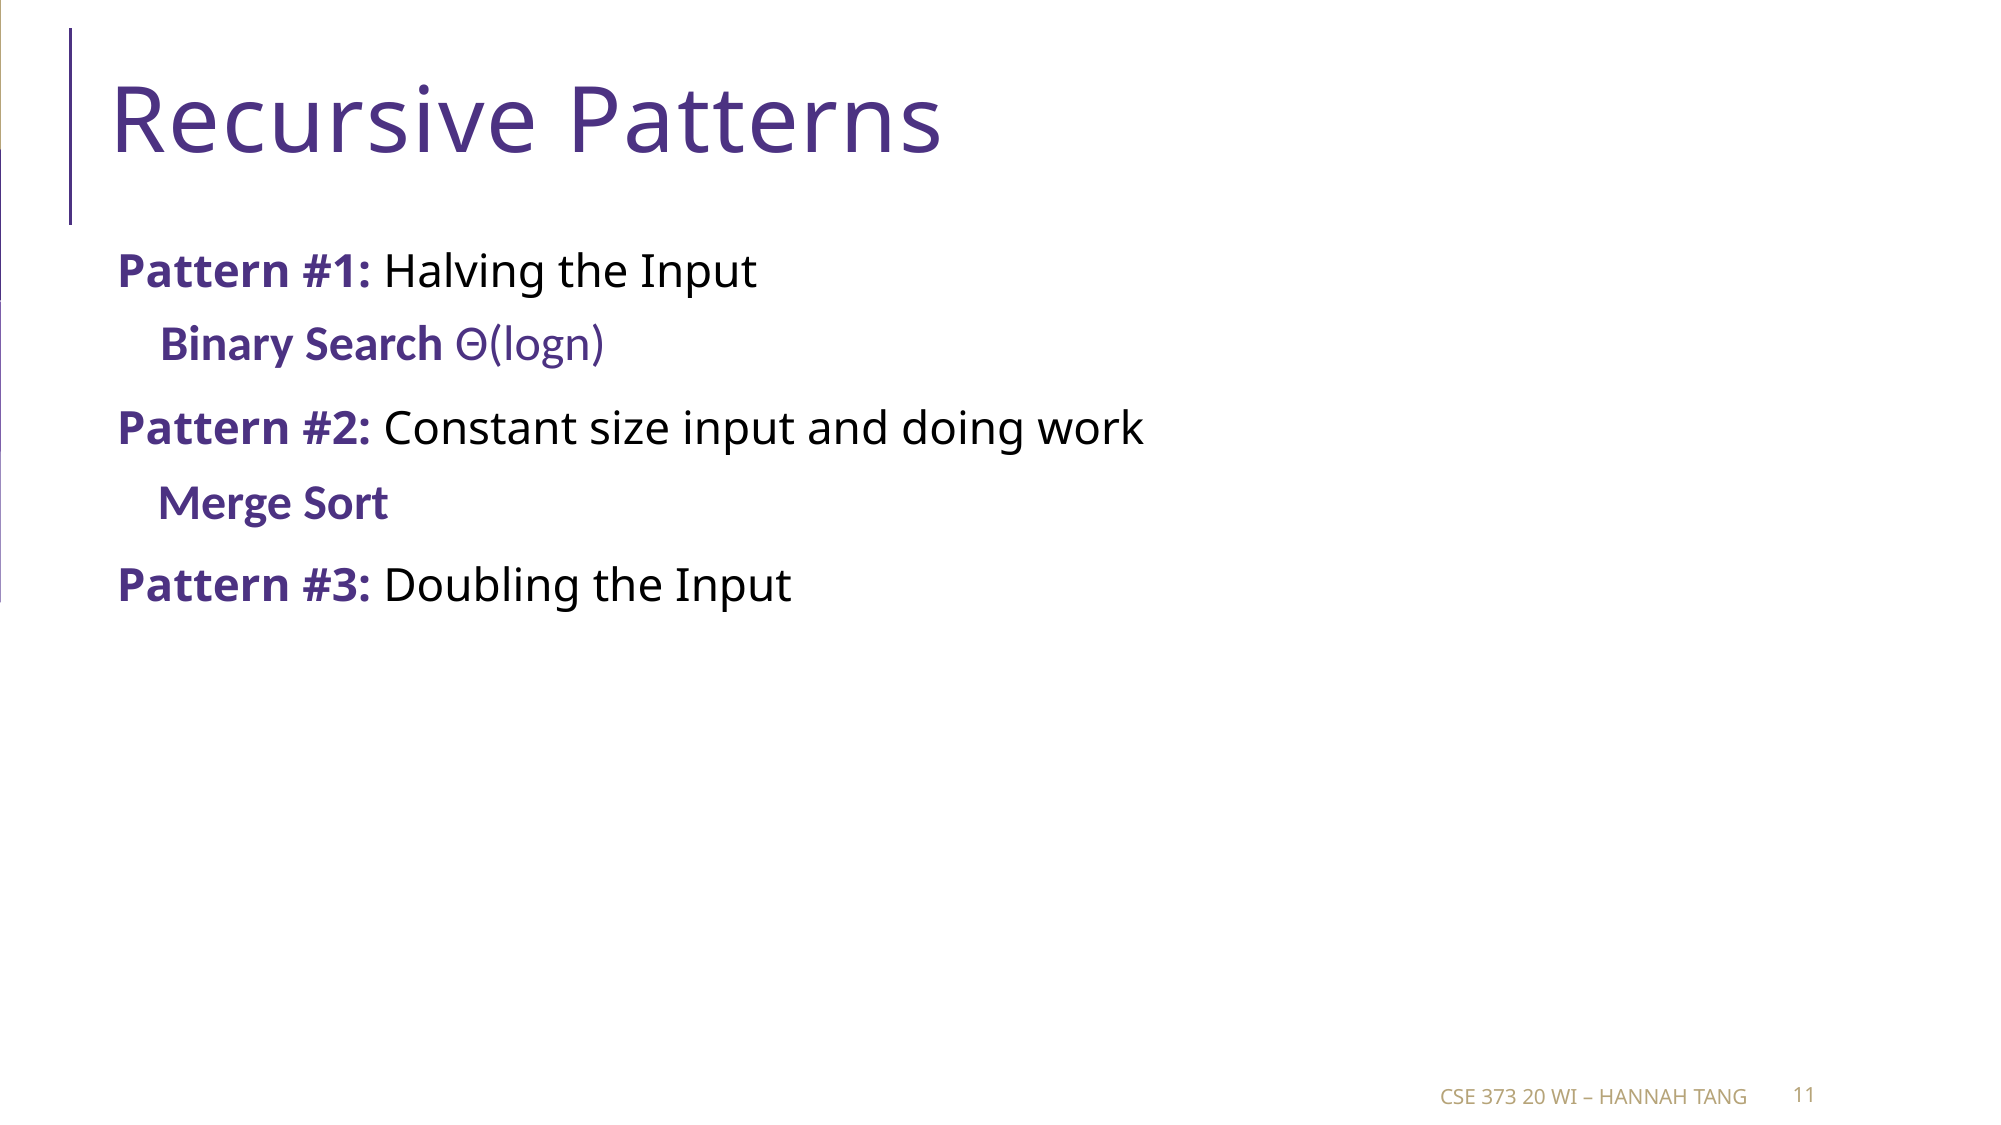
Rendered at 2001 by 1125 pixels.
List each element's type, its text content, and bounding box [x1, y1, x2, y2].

text_box Binary Search Θ(logn) [145, 302, 621, 378]
slide_number 11 [1777, 1073, 1938, 1119]
text_box Merge Sort [142, 462, 405, 537]
footer CSE 373 20 wi – Hannah Tang [794, 1073, 1763, 1119]
title Recursive Patterns [94, 43, 1930, 210]
list Pattern #1: Halving the Input Pattern #2: Constant size input and doing work Pattern #3: Doubling the Input [94, 240, 1930, 1035]
